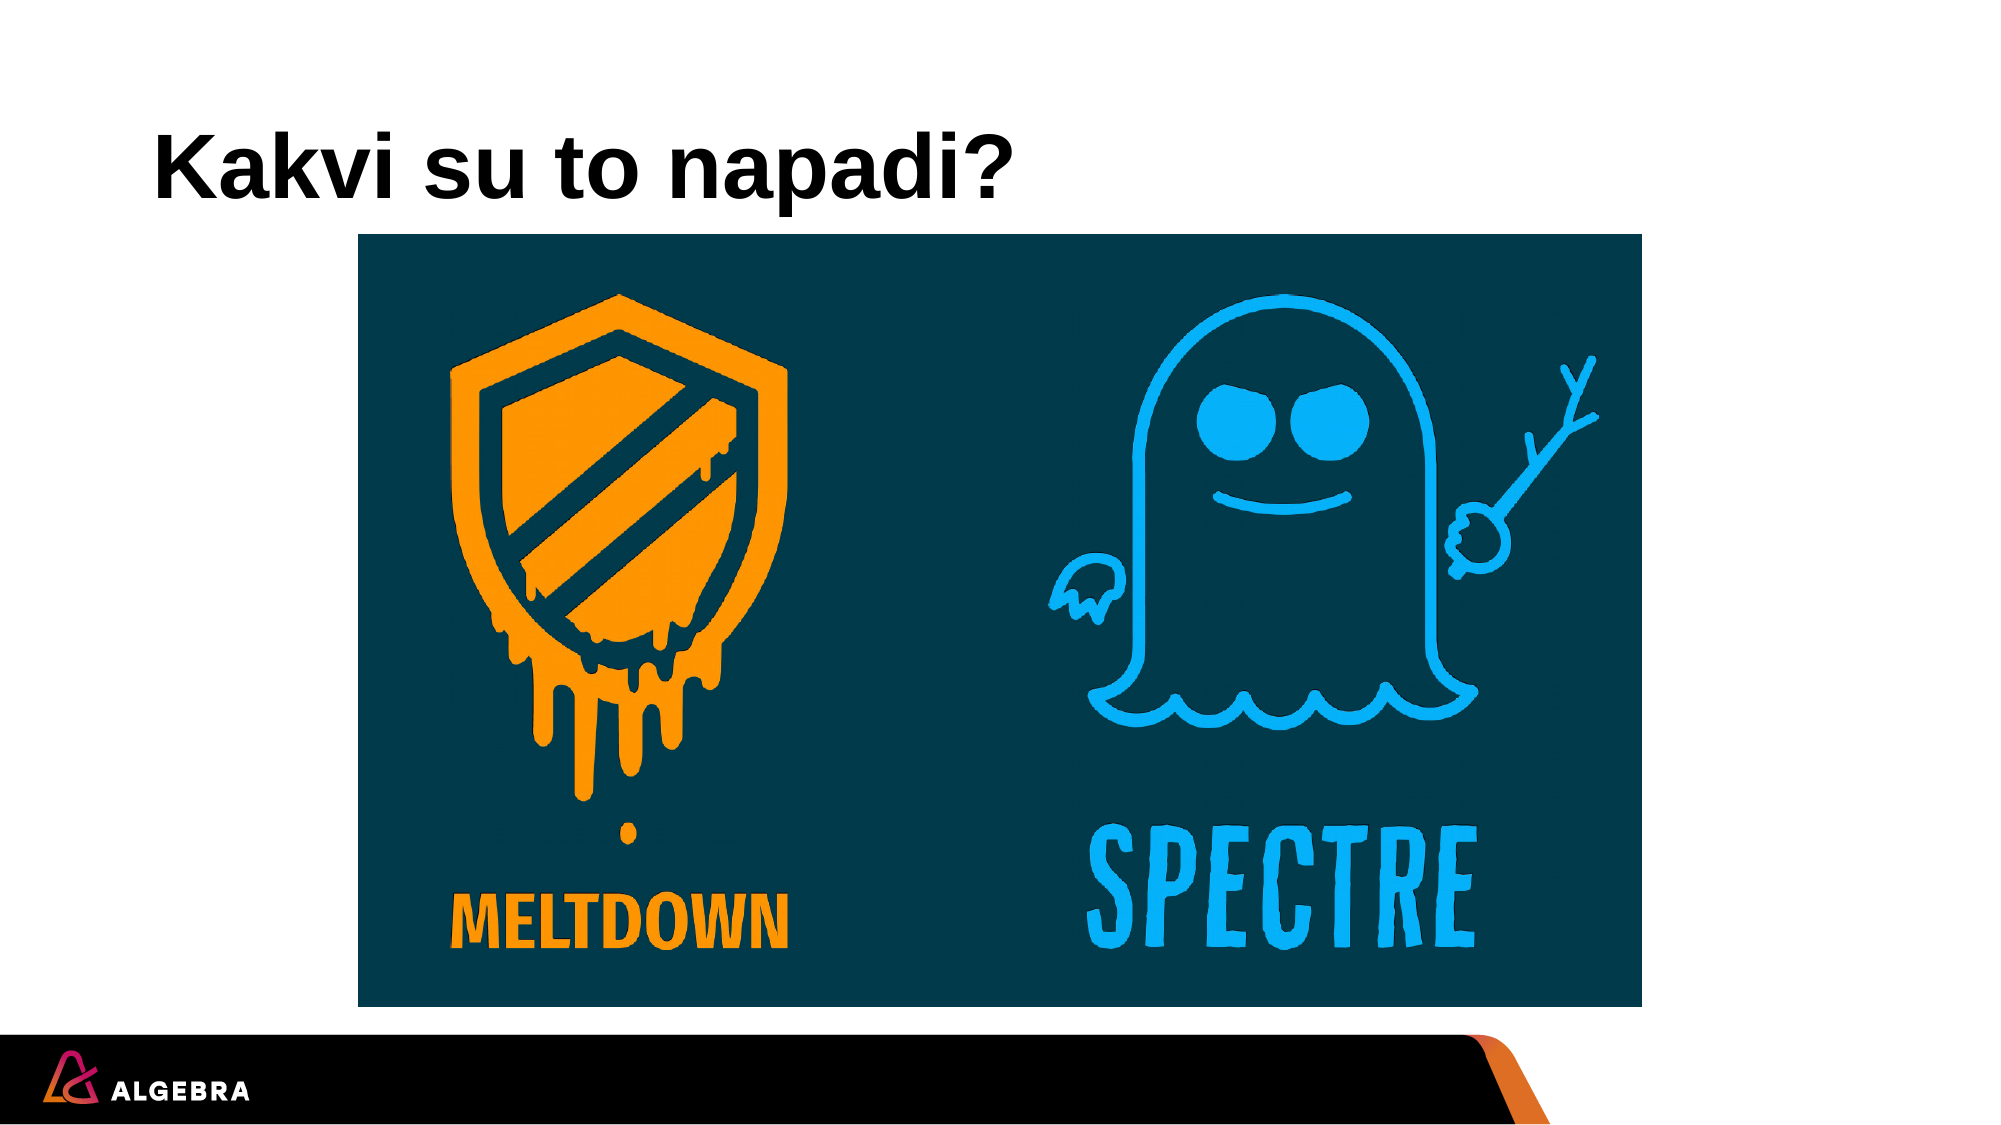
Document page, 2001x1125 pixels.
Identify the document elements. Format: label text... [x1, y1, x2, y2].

picture [647, 892, 687, 949]
picture [541, 894, 570, 948]
picture [506, 894, 534, 948]
picture [0, 1034, 1733, 1125]
picture [451, 894, 498, 948]
picture [451, 295, 787, 801]
picture [604, 894, 640, 948]
picture [620, 823, 636, 844]
picture [564, 894, 599, 948]
title Kakvi su to napadi? [137, 59, 1863, 278]
picture [752, 894, 787, 948]
picture [692, 894, 746, 948]
